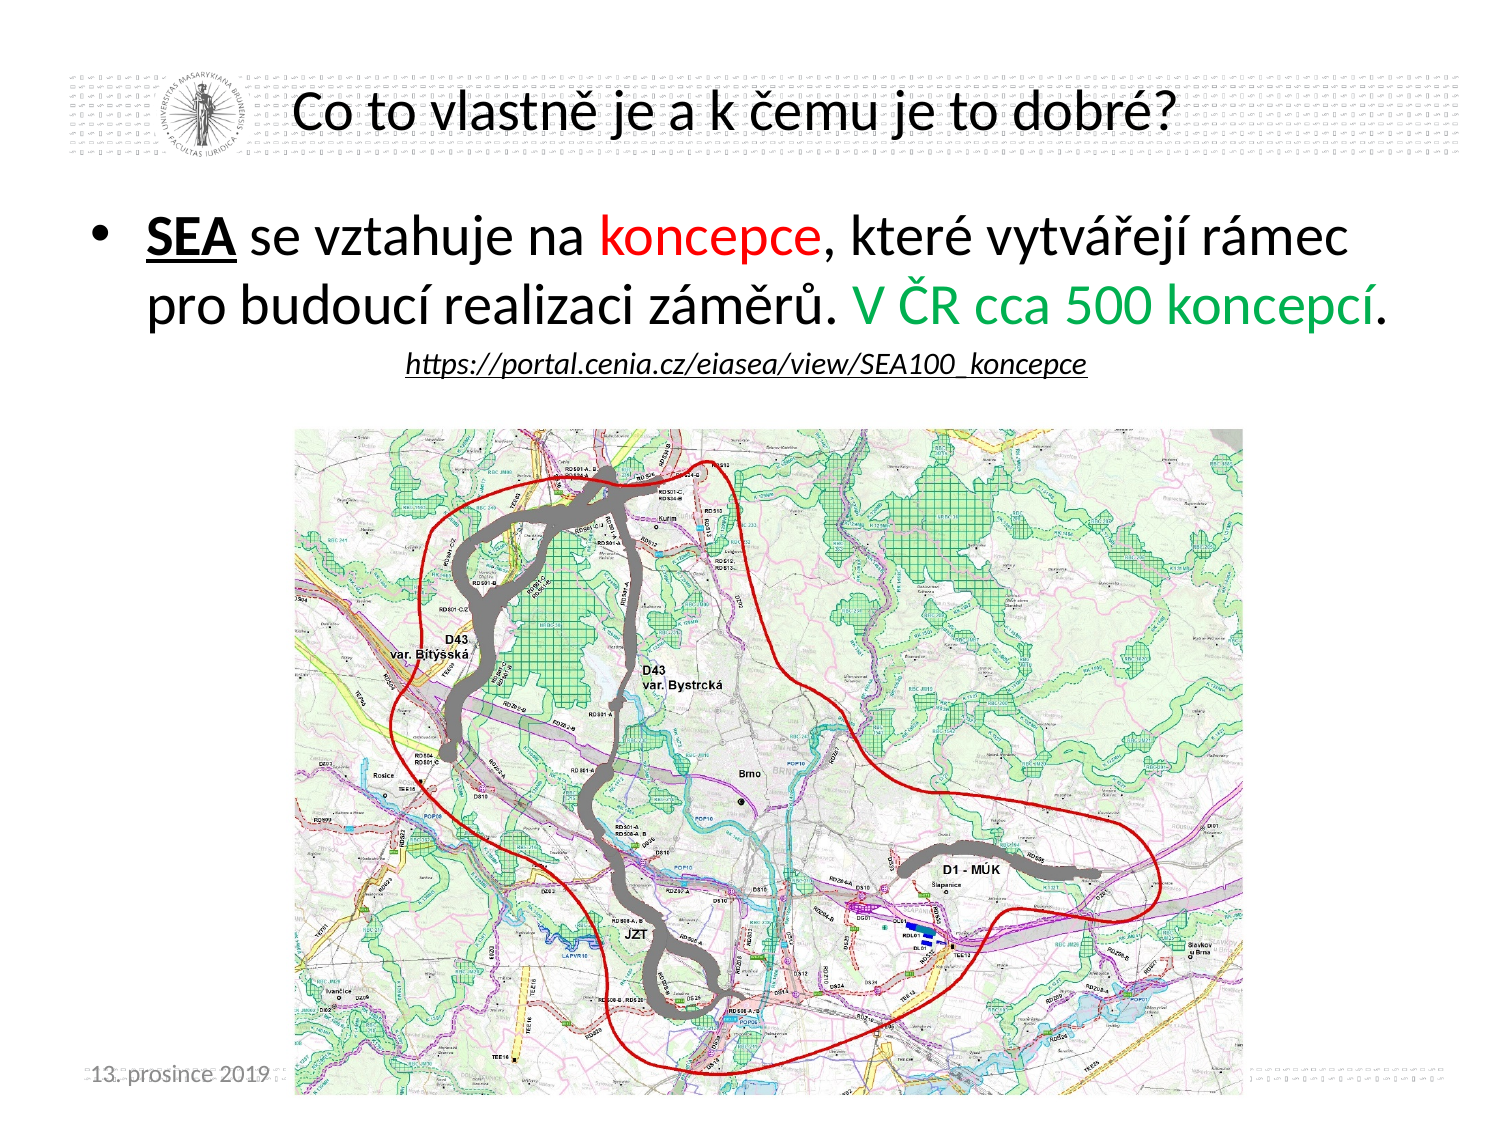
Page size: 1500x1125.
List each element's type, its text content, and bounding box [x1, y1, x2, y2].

picture [0, 42, 1500, 200]
list SEA se vztahuje na koncepce, které vytvářejí rámec pro budoucí realizaci záměrů. V ČR cca 500 koncepcí. https://portal.cenia.cz/eiasea/view/SEA100_koncepce [75, 208, 1425, 1030]
picture [13, 420, 1500, 1116]
